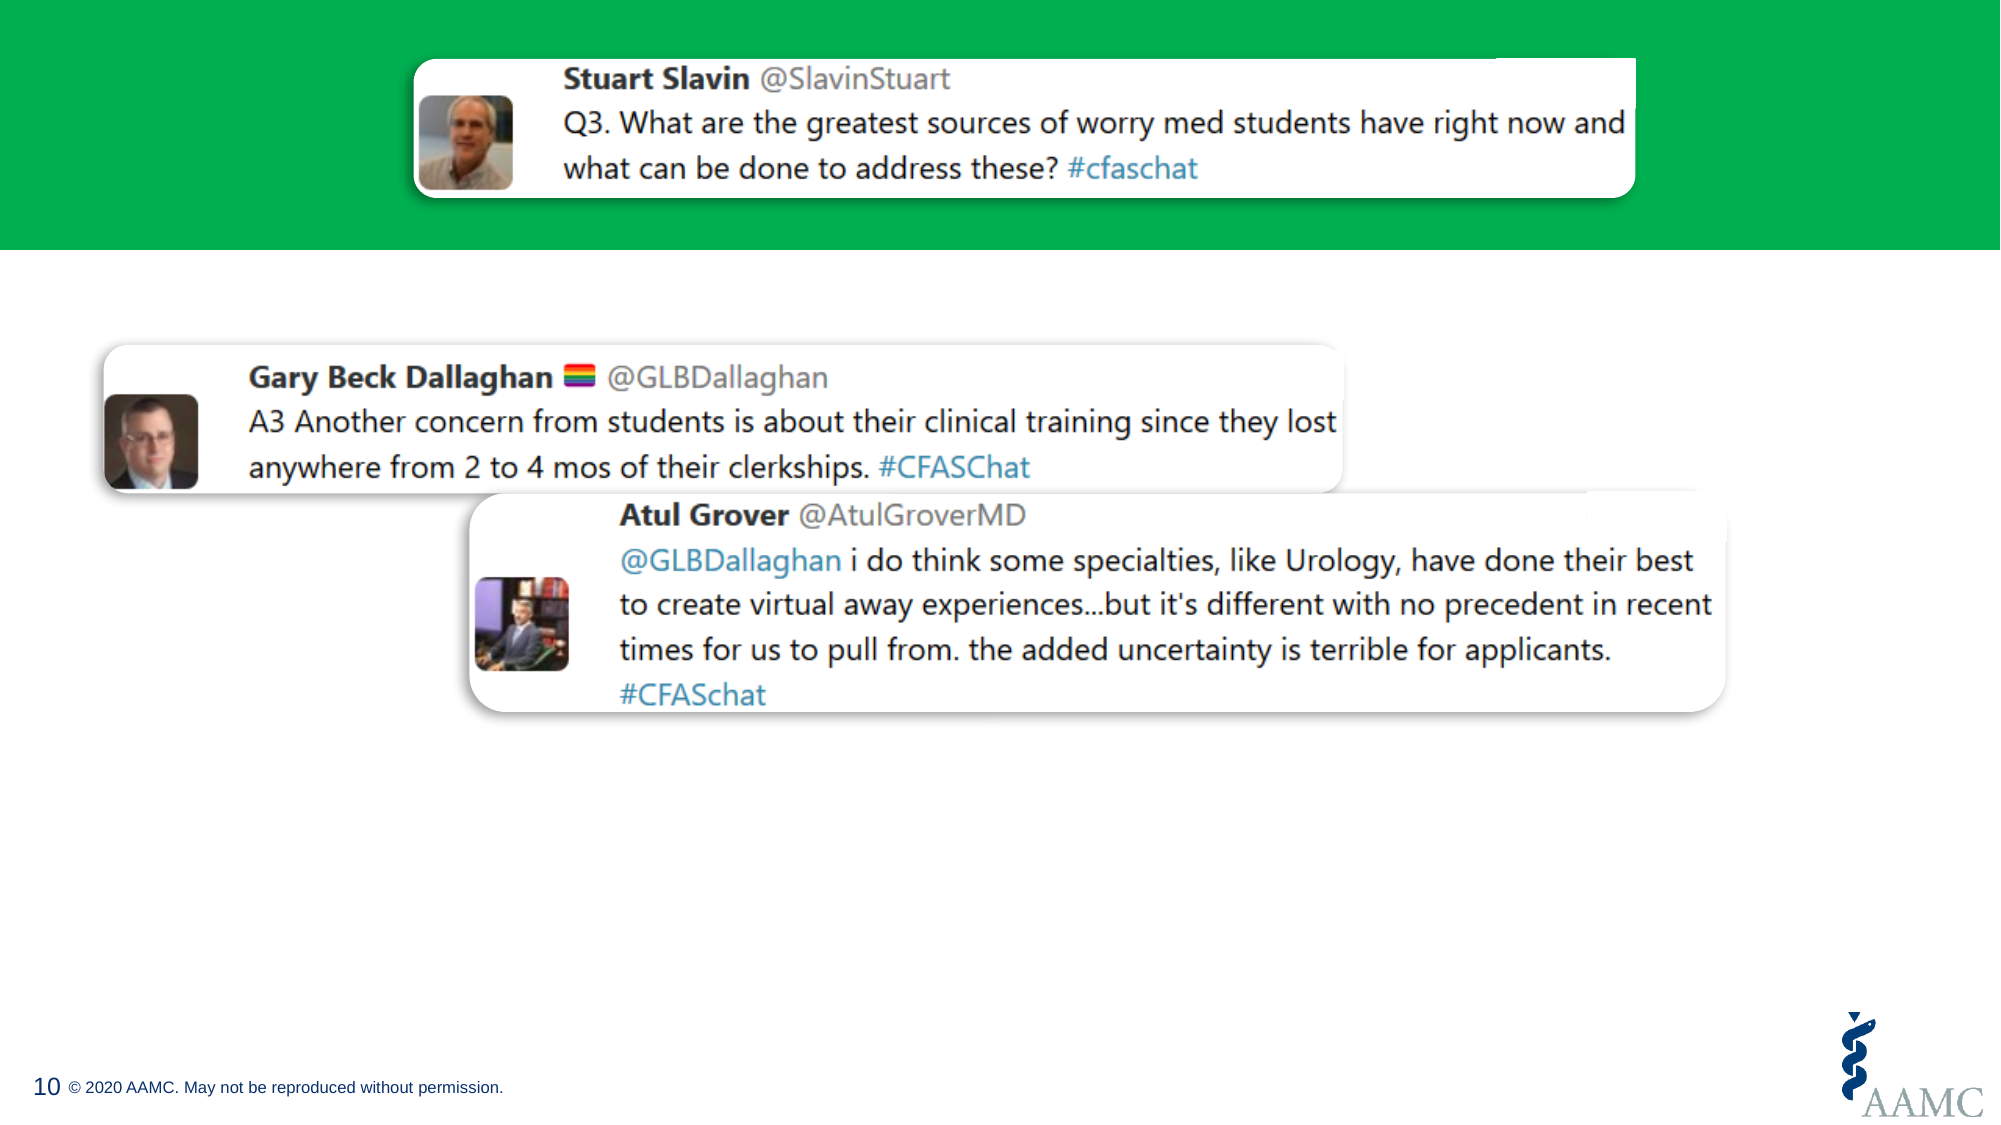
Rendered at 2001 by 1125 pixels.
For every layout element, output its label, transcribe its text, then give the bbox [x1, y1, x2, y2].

text_box [0, 0, 2000, 250]
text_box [413, 58, 1636, 199]
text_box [469, 492, 1726, 713]
slide_number 10 [18, 1055, 104, 1116]
picture [1842, 1012, 1983, 1117]
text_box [103, 344, 1343, 494]
